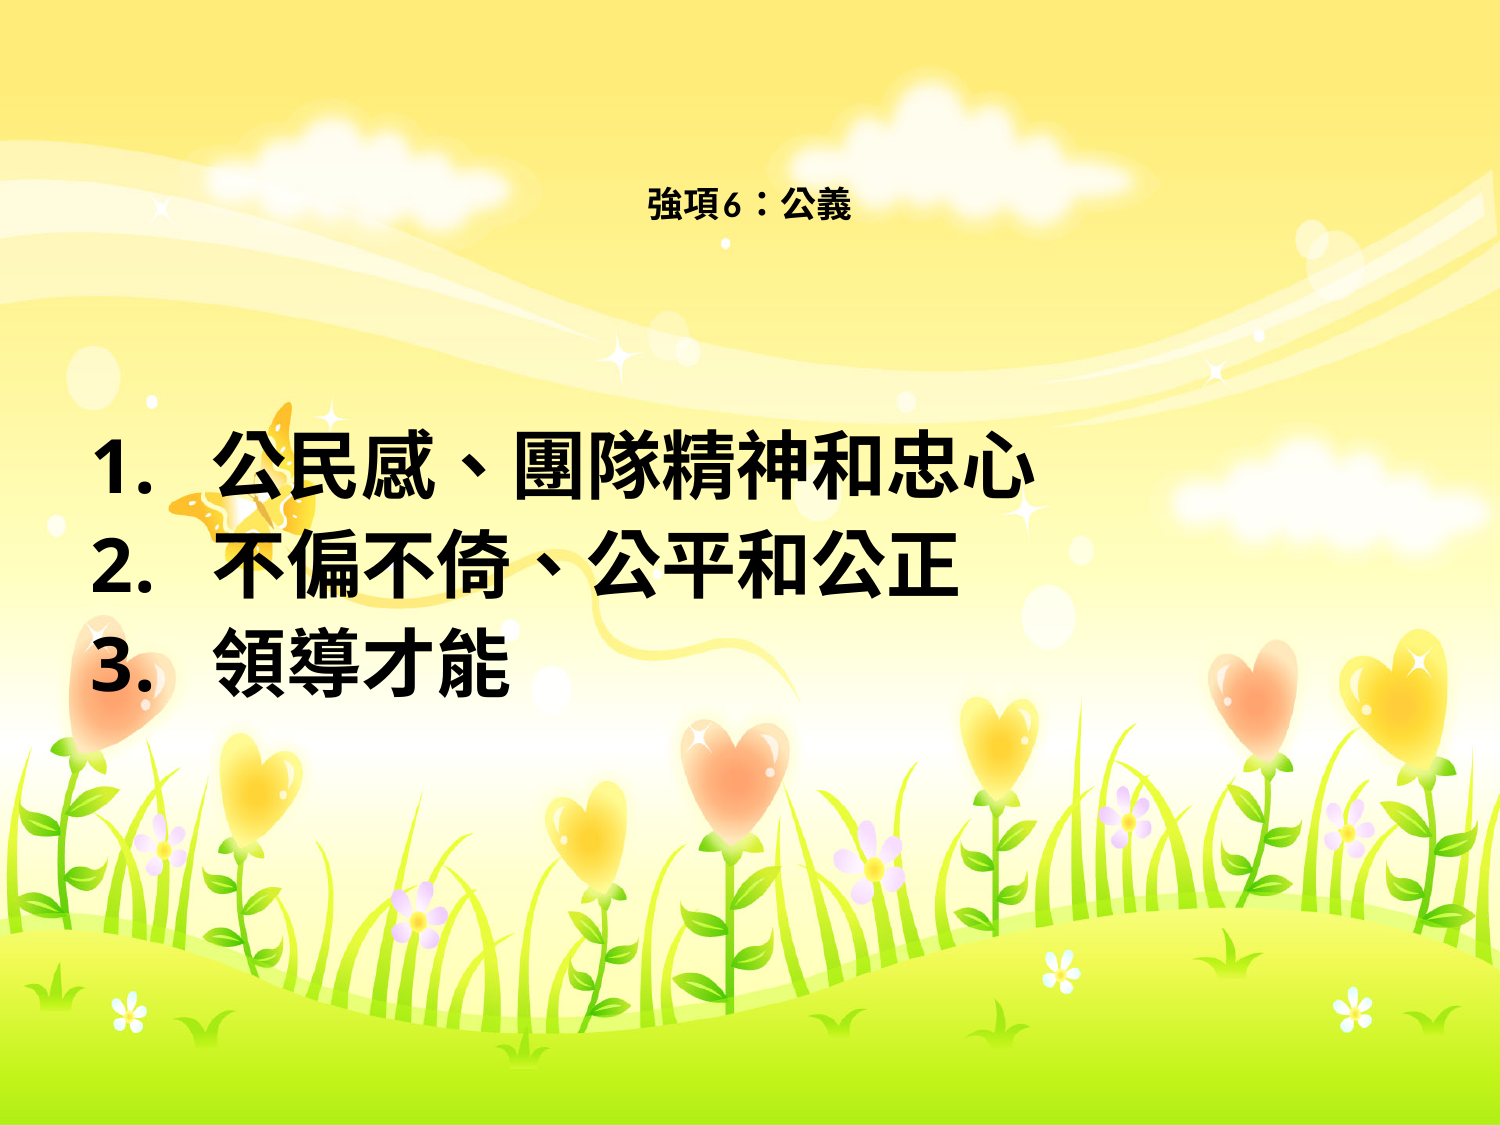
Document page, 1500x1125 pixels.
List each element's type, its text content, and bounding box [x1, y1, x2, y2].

picture [0, 0, 1500, 1125]
title 強項6：公義 [75, 45, 1425, 233]
list 公民感、團隊精神和忠心 不偏不倚、公平和公正 領導才能 [75, 262, 1425, 1005]
